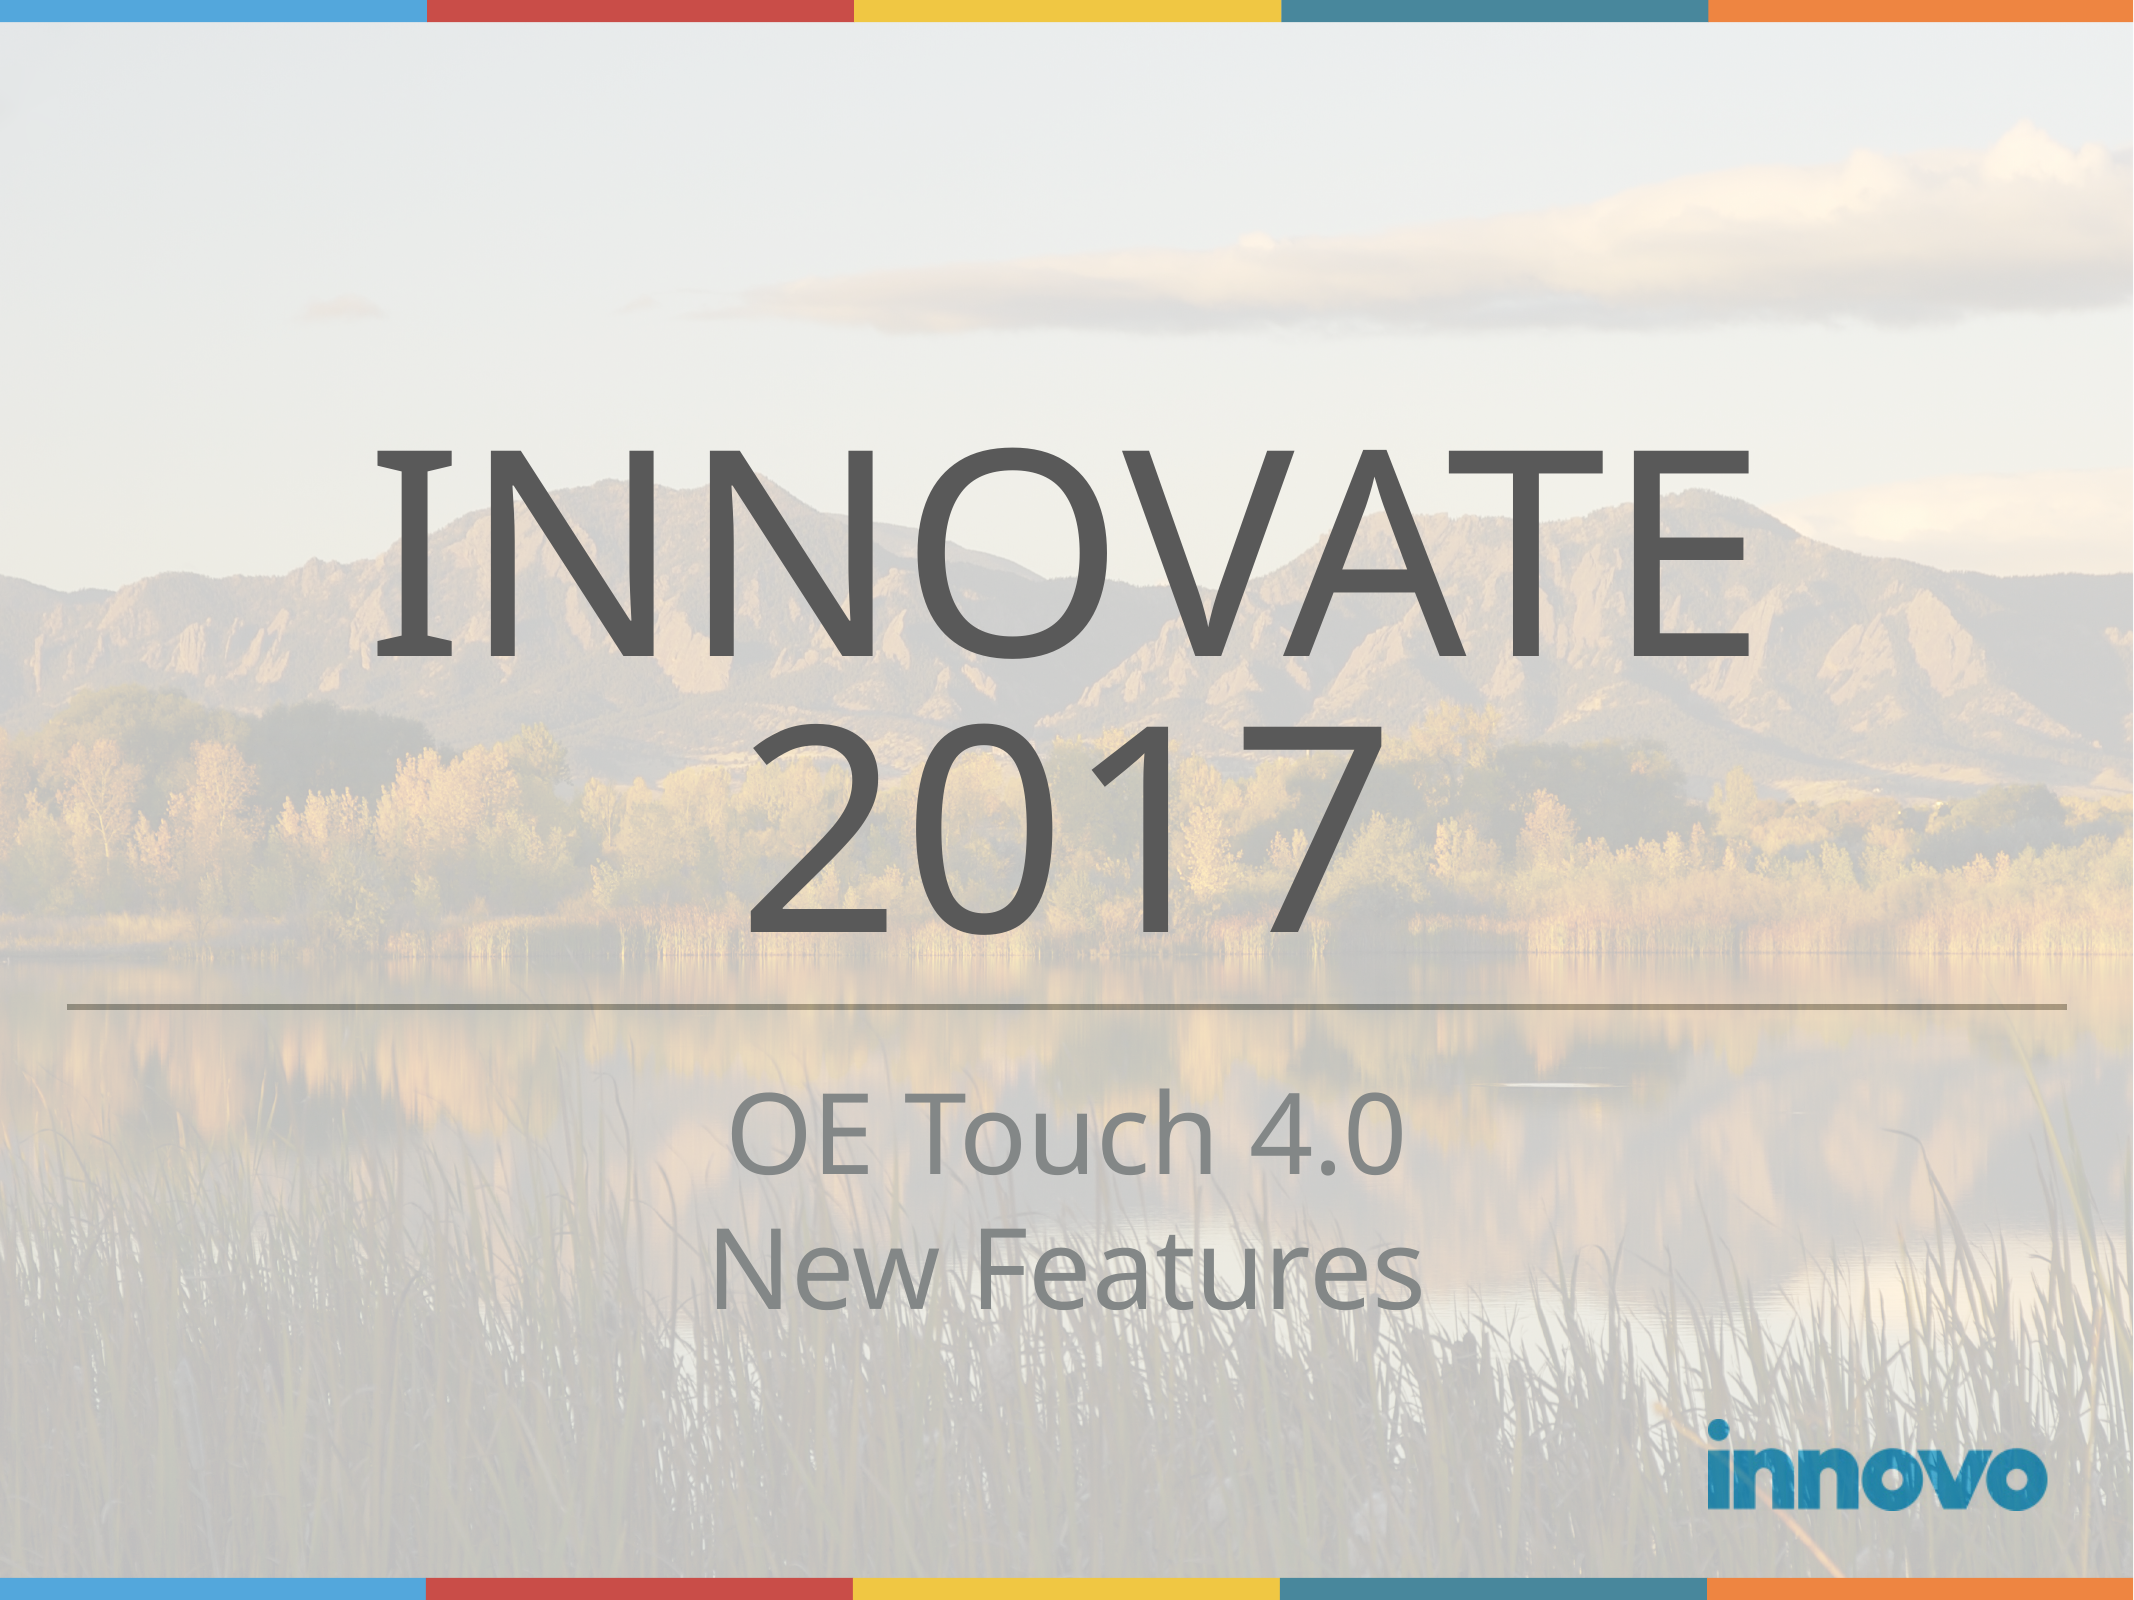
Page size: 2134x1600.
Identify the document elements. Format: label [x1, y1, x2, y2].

text_box [0, 0, 2134, 23]
text_box [0, 1577, 2134, 1600]
picture [0, 23, 2134, 1577]
